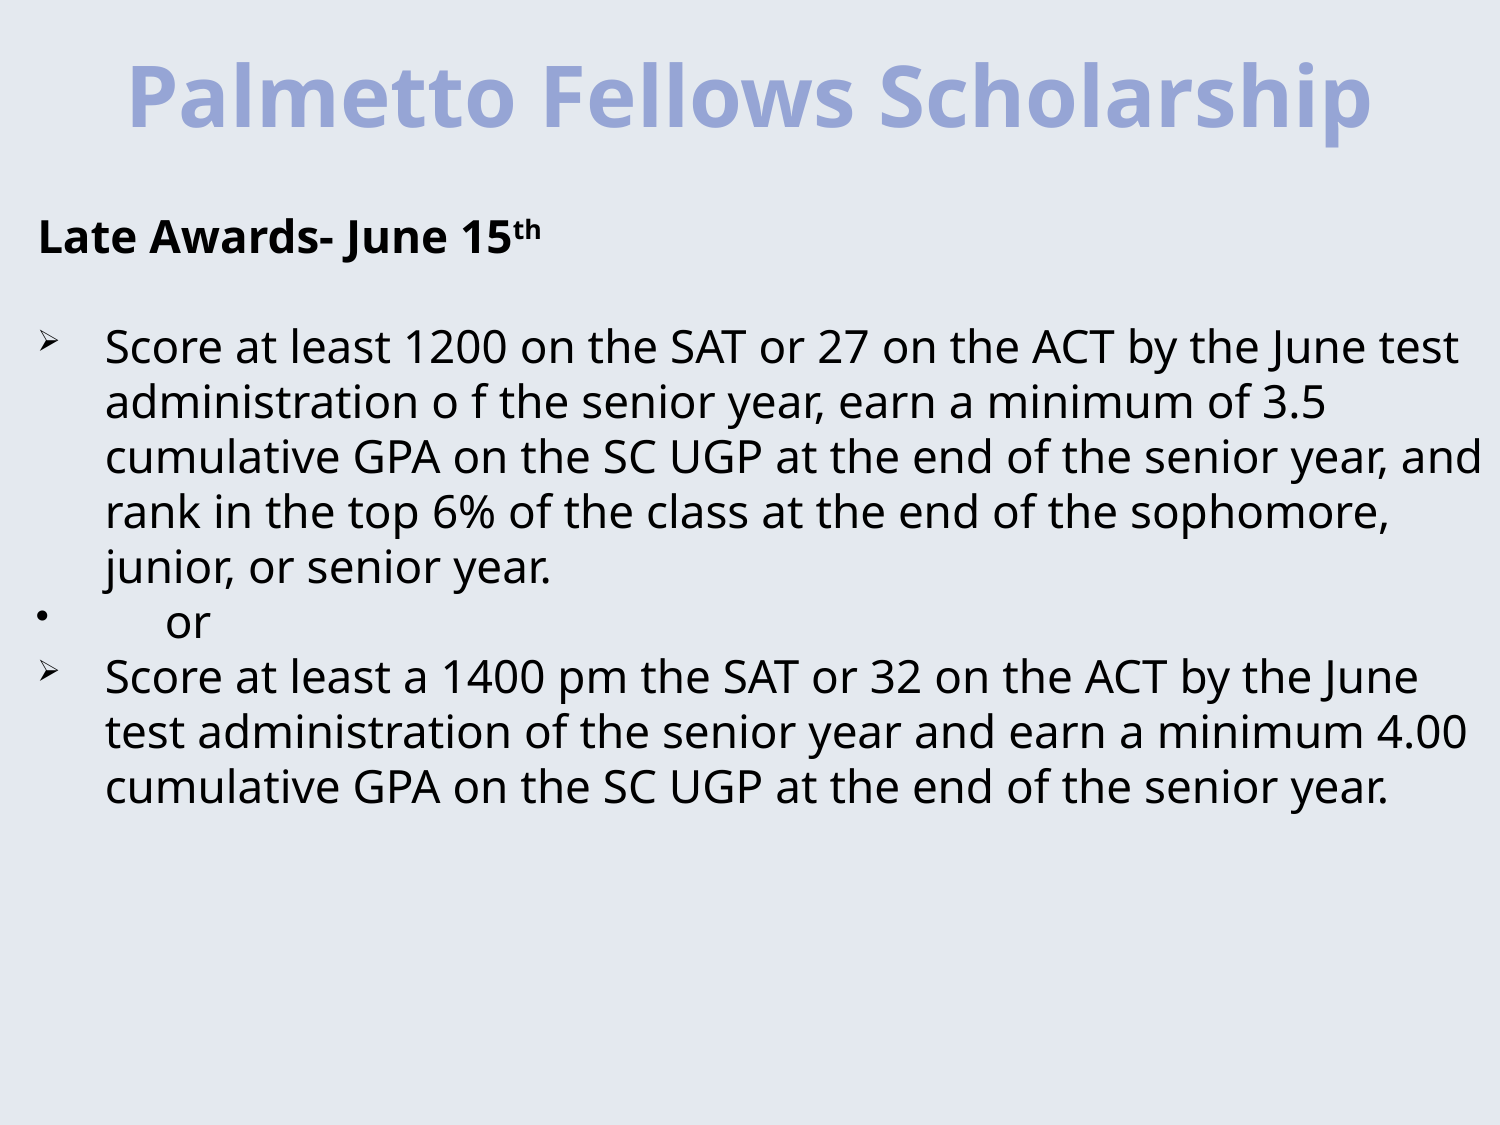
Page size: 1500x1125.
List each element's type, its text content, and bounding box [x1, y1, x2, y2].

text_box Palmetto Fellows Scholarship [74, 0, 1425, 188]
list Late Awards- June 15th Score at least 1200 on the SAT or 27 on the ACT by the June test administration o f the senior year, earn a minimum of 3.5 cumulative GPA on the SC UGP at the end of the senior year, and rank in the top 6% of the class at the end of the sophomore, junior, or senior year. or Score at least a 1400 pm the SAT or 32 on the ACT by the June test administration of the senior year and earn a minimum 4.00 cumulative GPA on the SC UGP at the end of the senior year. [0, 200, 1500, 1035]
